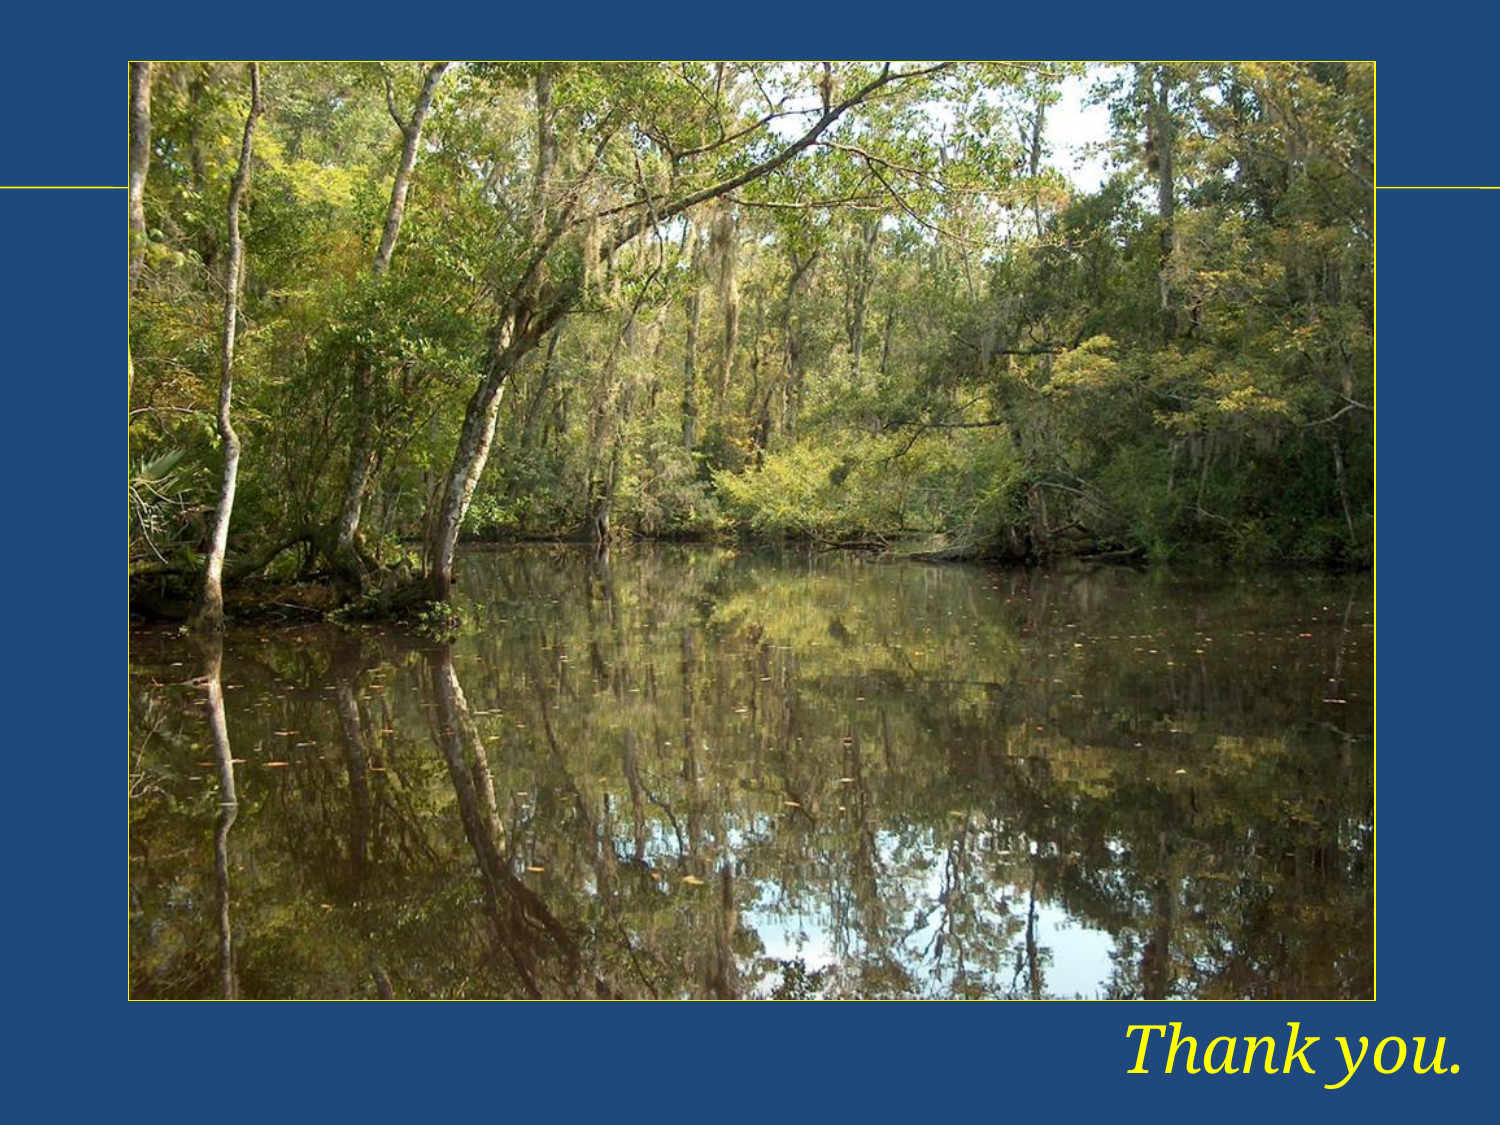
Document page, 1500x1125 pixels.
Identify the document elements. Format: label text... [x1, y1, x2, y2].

picture [129, 62, 1375, 1001]
text_box Thank you. [1106, 999, 1481, 1095]
